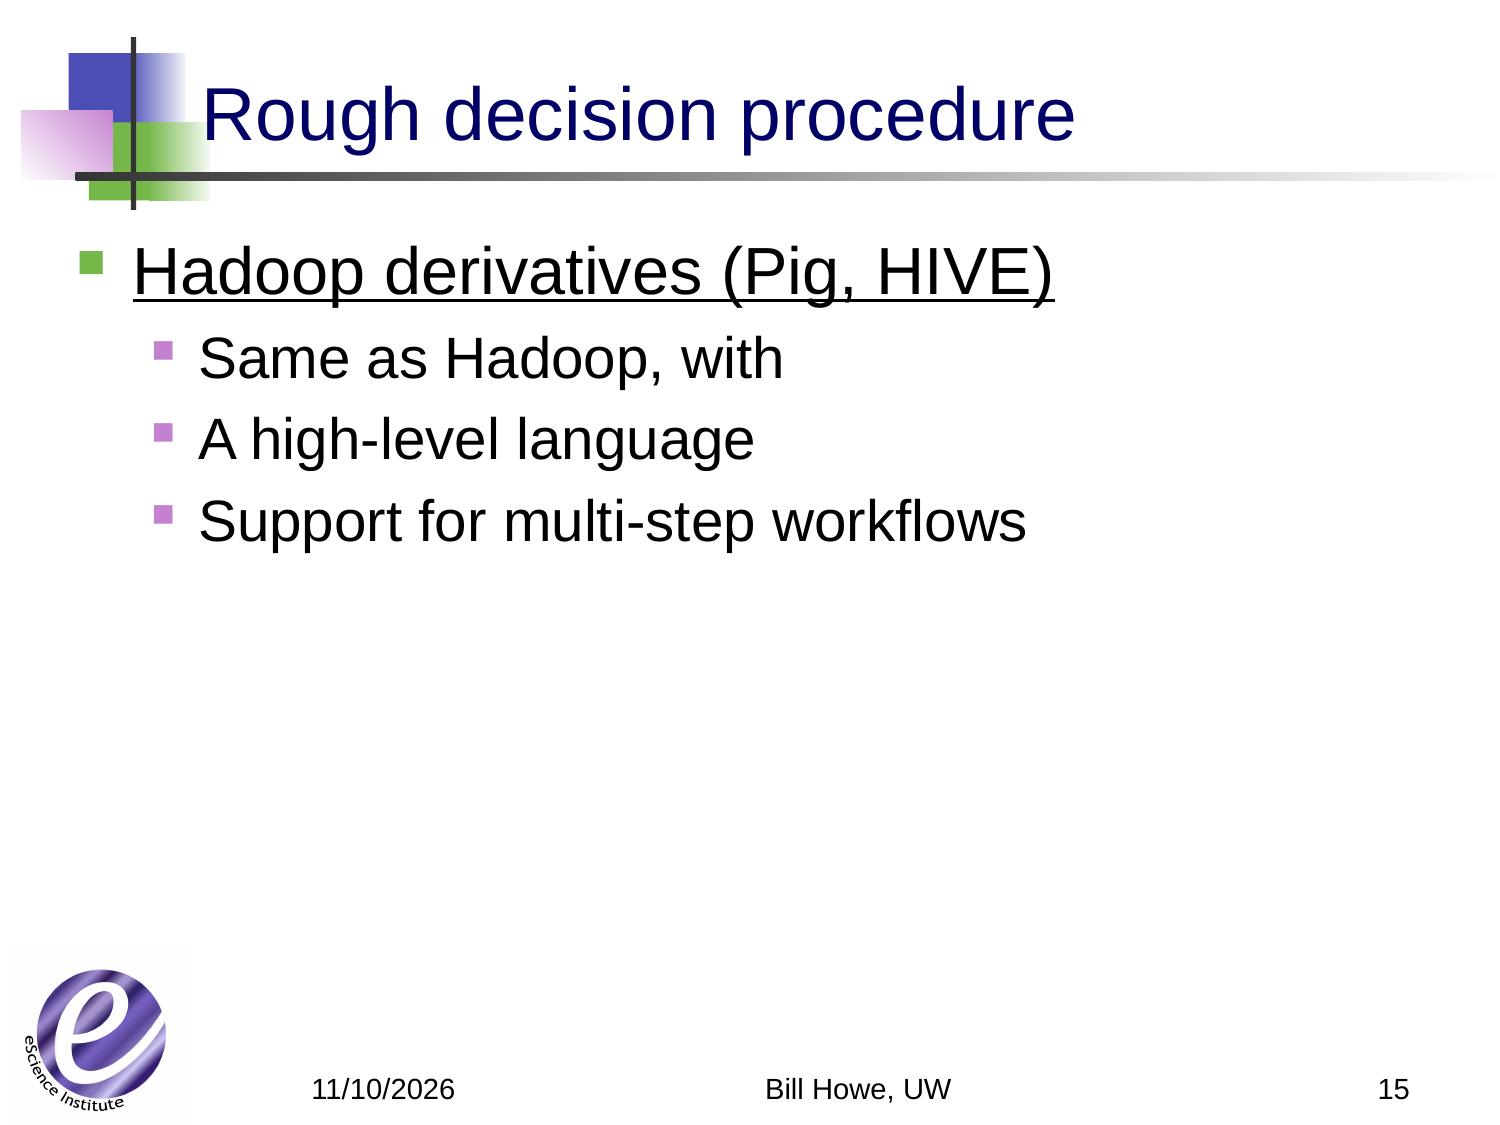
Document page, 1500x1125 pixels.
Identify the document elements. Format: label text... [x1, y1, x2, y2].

footer Bill Howe, UW [620, 1037, 1096, 1113]
slide_number 15 [1112, 1037, 1425, 1113]
title Rough decision procedure [186, 52, 1466, 163]
picture [6, 945, 192, 1125]
list Hadoop derivatives (Pig, HIVE) Same as Hadoop, with A high-level language Support for multi-step workflows [61, 220, 1447, 1002]
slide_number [296, 1038, 609, 1113]
